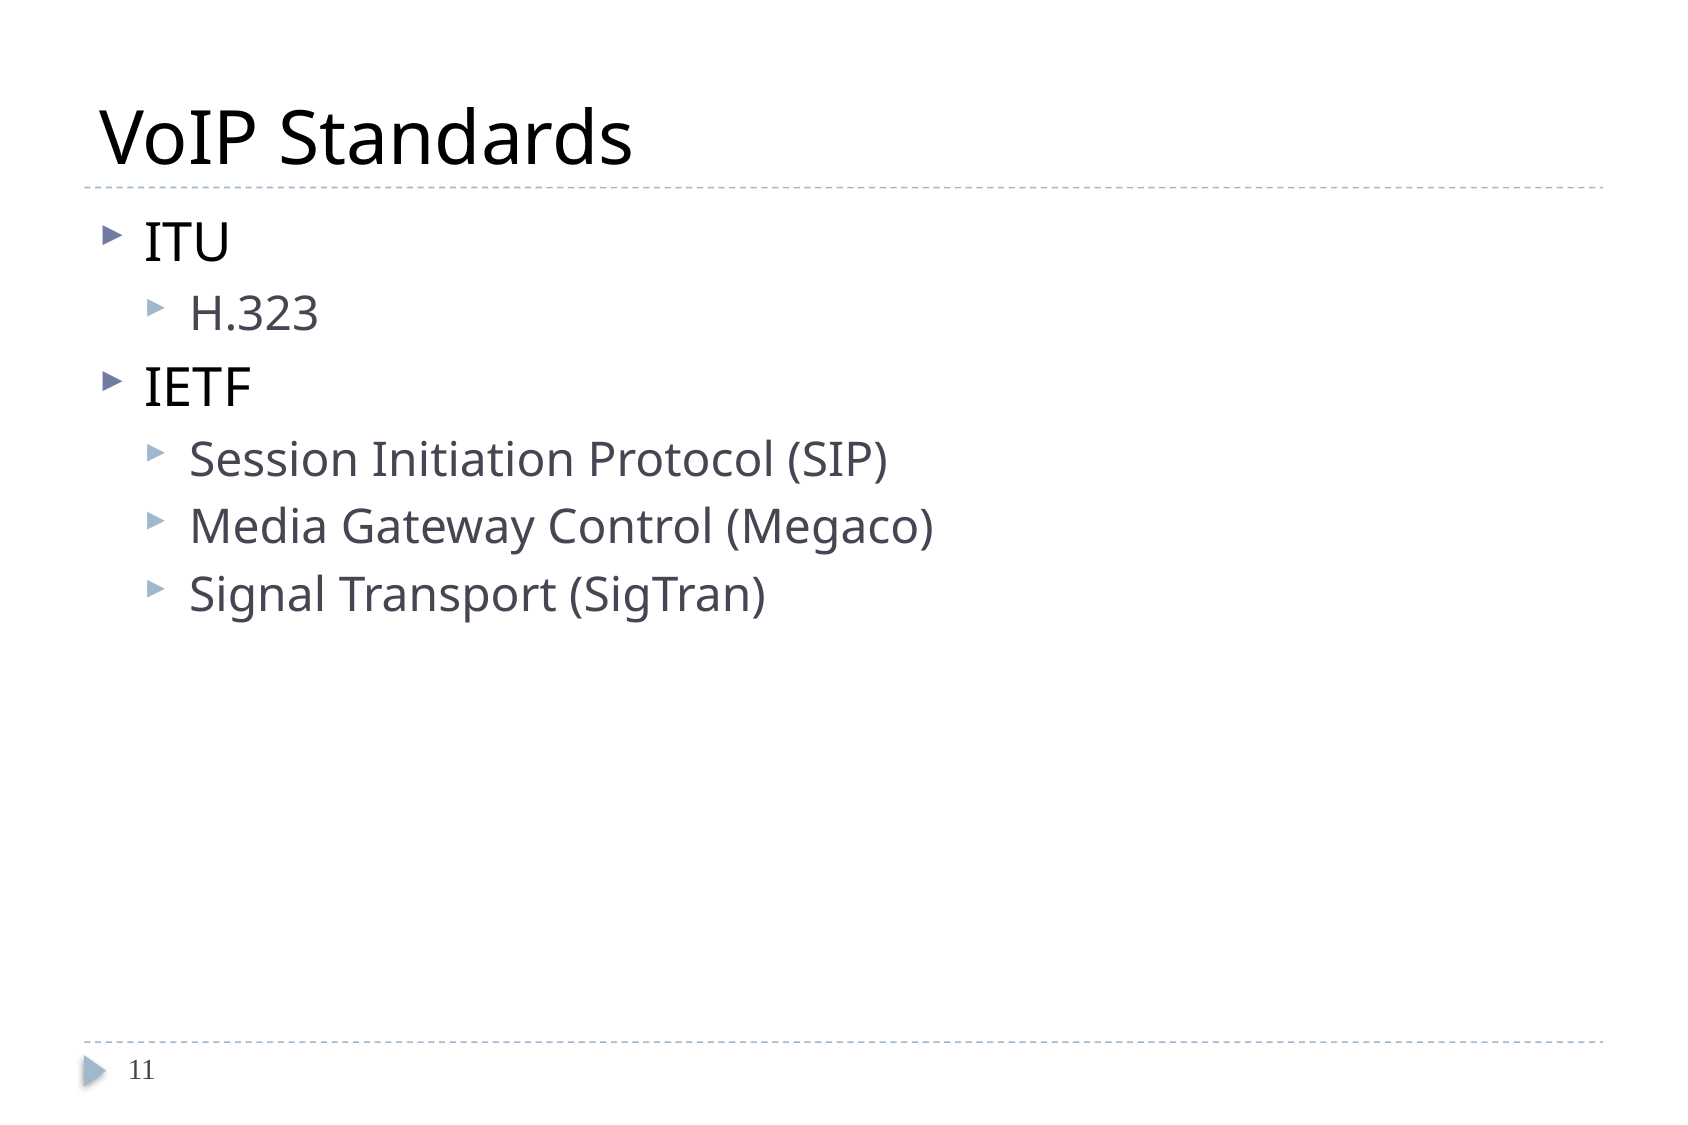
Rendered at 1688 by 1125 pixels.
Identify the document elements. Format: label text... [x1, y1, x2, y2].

list ITU H.323 IETF Session Initiation Protocol (SIP) Media Gateway Control (Megaco) Signal Transport (SigTran) [84, 200, 1604, 1010]
slide_number 11 [113, 1042, 479, 1103]
title VoIP Standards [84, 24, 1604, 188]
